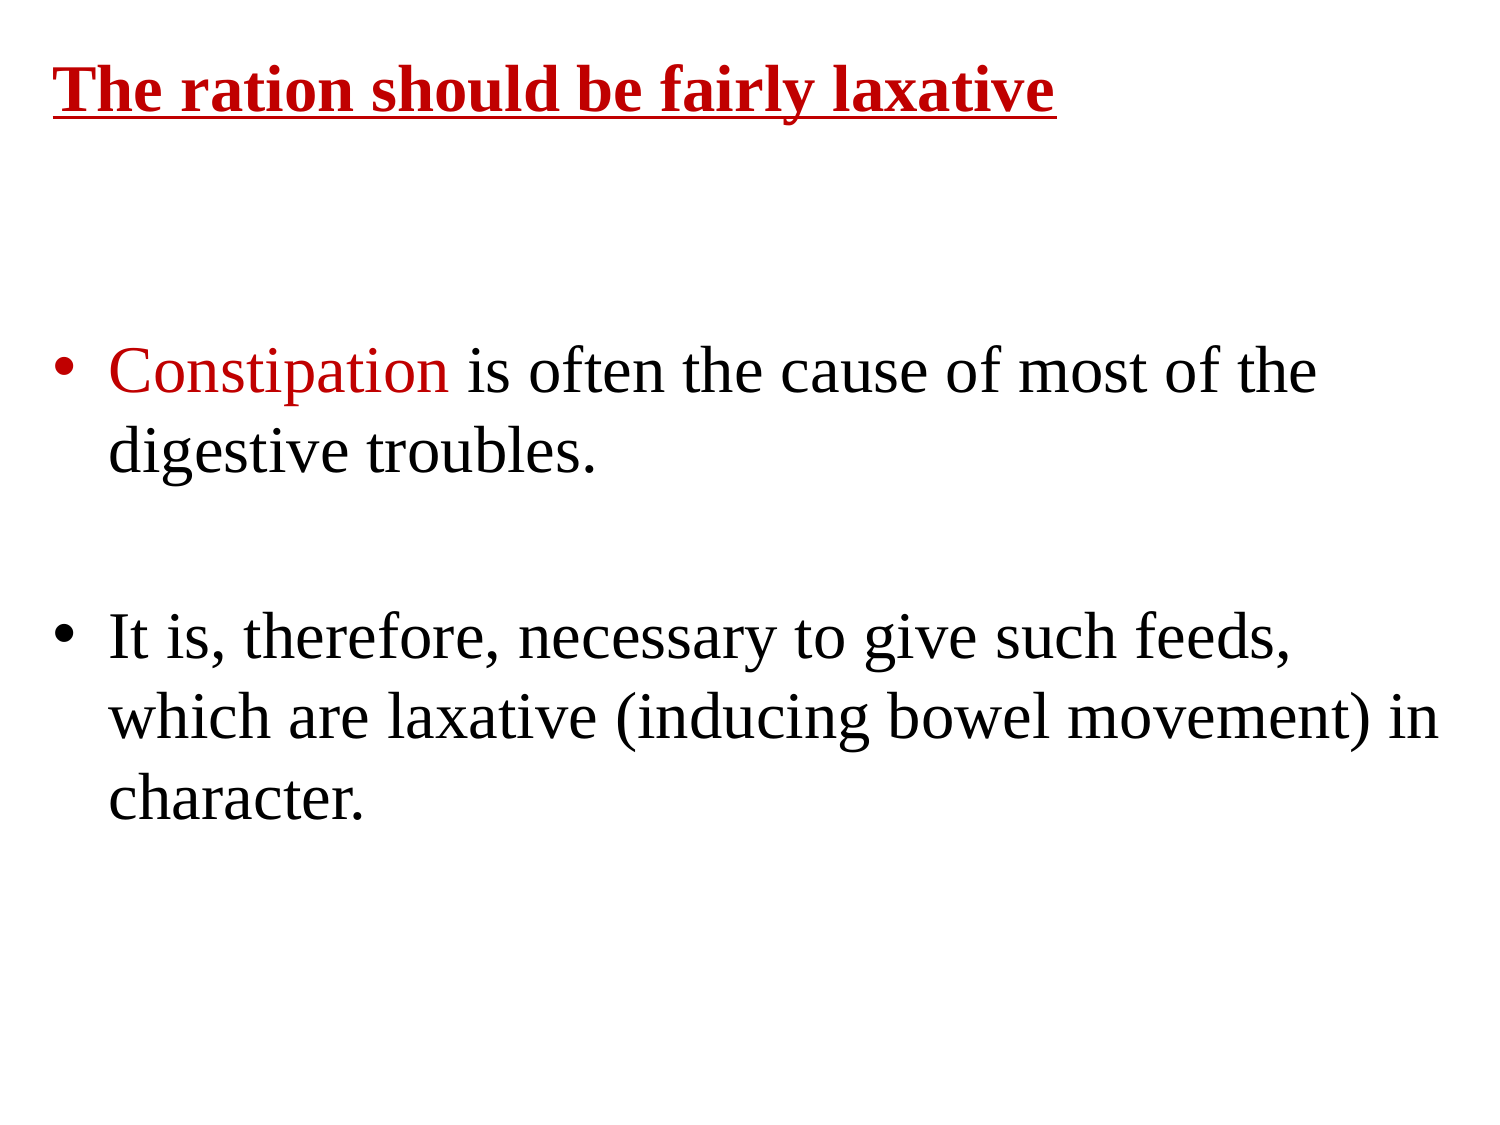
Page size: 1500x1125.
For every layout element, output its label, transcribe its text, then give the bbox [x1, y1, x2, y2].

list The ration should be fairly laxative Constipation is often the cause of most of the digestive troubles. It is, therefore, necessary to give such feeds, which are laxative (inducing bowel movement) in character. [37, 37, 1475, 1125]
